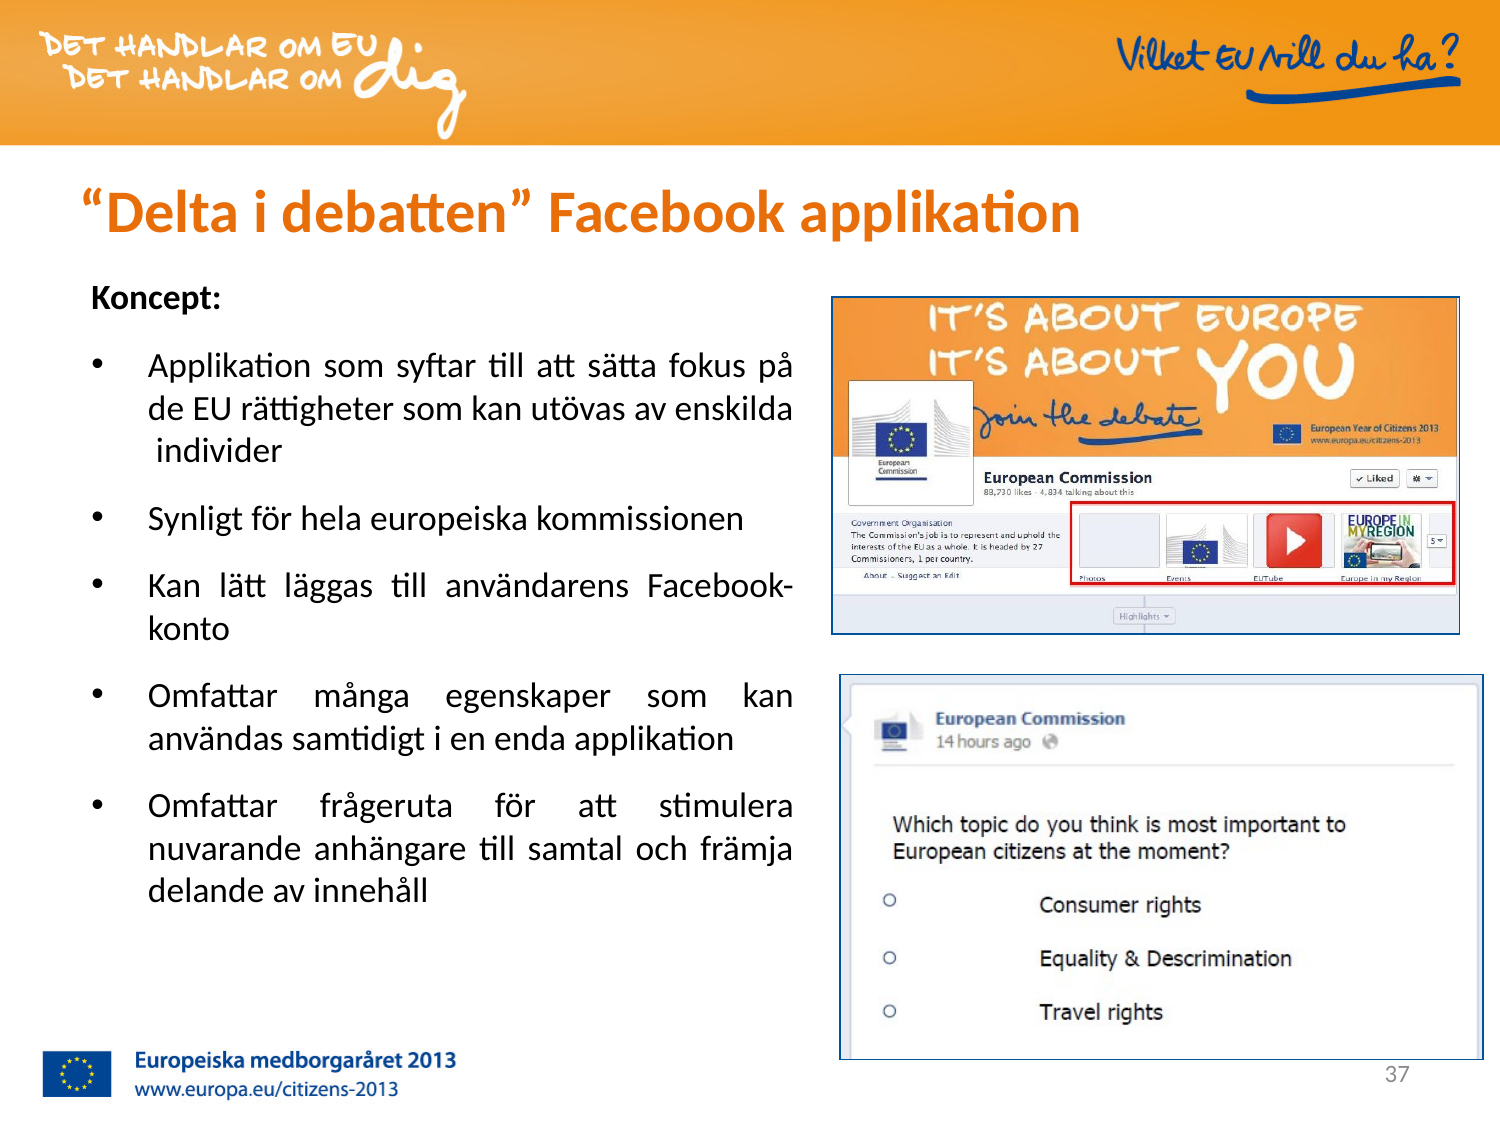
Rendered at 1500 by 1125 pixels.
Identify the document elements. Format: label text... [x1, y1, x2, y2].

picture [0, 0, 1500, 1125]
slide_number 37 [1074, 1067, 1425, 1103]
text_box Koncept: Applikation som syftar till att sätta fokus på de EU rättigheter som kan utövas av enskilda individer Synligt för hela europeiska kommissionen Kan lätt läggas till användarens Facebook-konto Omfattar många egenskaper som kan användas samtidigt i en enda applikation Omfattar frågeruta för att stimulera nuvarande anhängare till samtal och främja delande av innehåll [76, 267, 809, 1040]
list “Delta i debatten” Facebook applikation [64, 172, 1400, 268]
